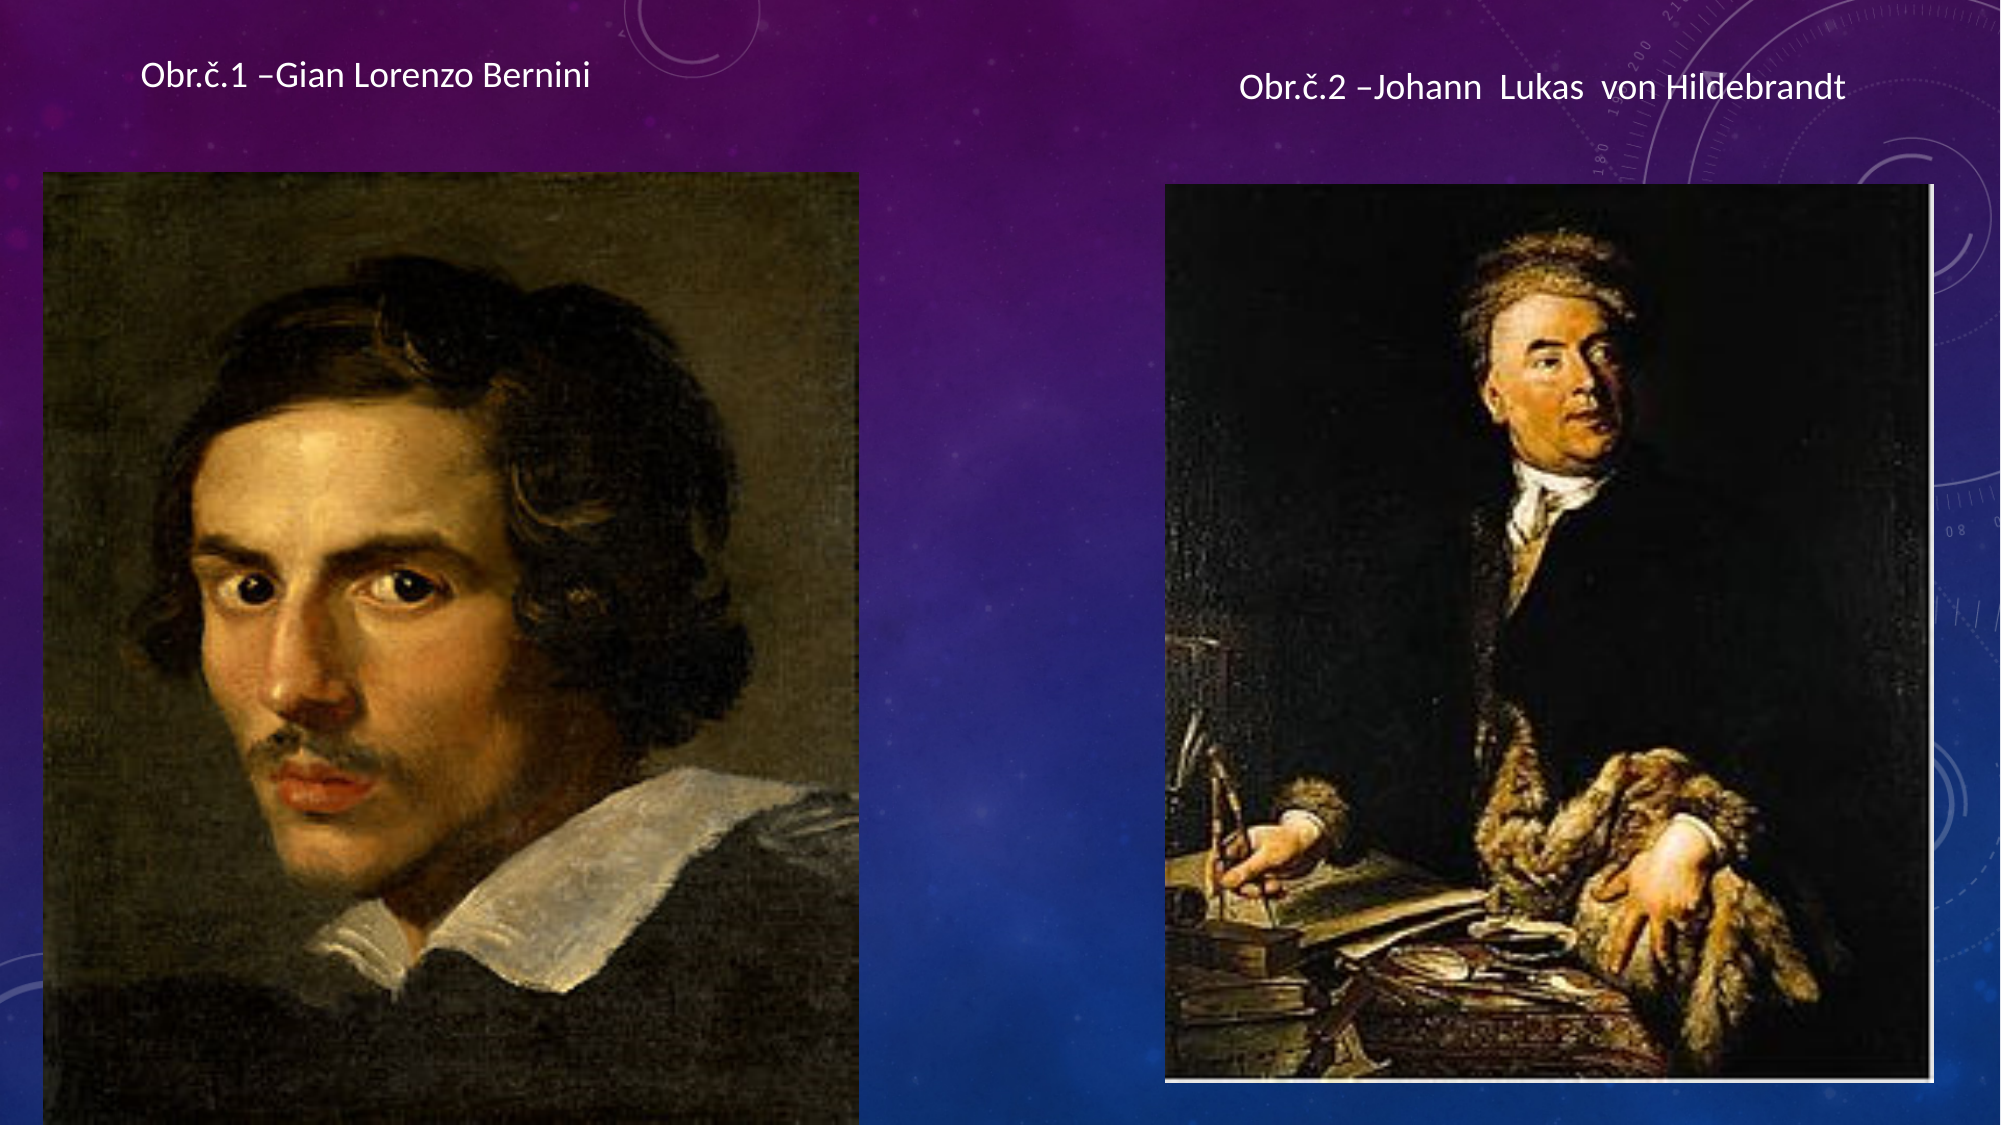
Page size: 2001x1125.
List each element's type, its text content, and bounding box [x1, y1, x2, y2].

text_box Obr.č.2 –Johann Lukas von Hildebrandt [1224, 54, 1875, 115]
picture [0, 0, 2001, 1125]
text_box Obr.č.1 –Gian Lorenzo Bernini [125, 42, 611, 148]
